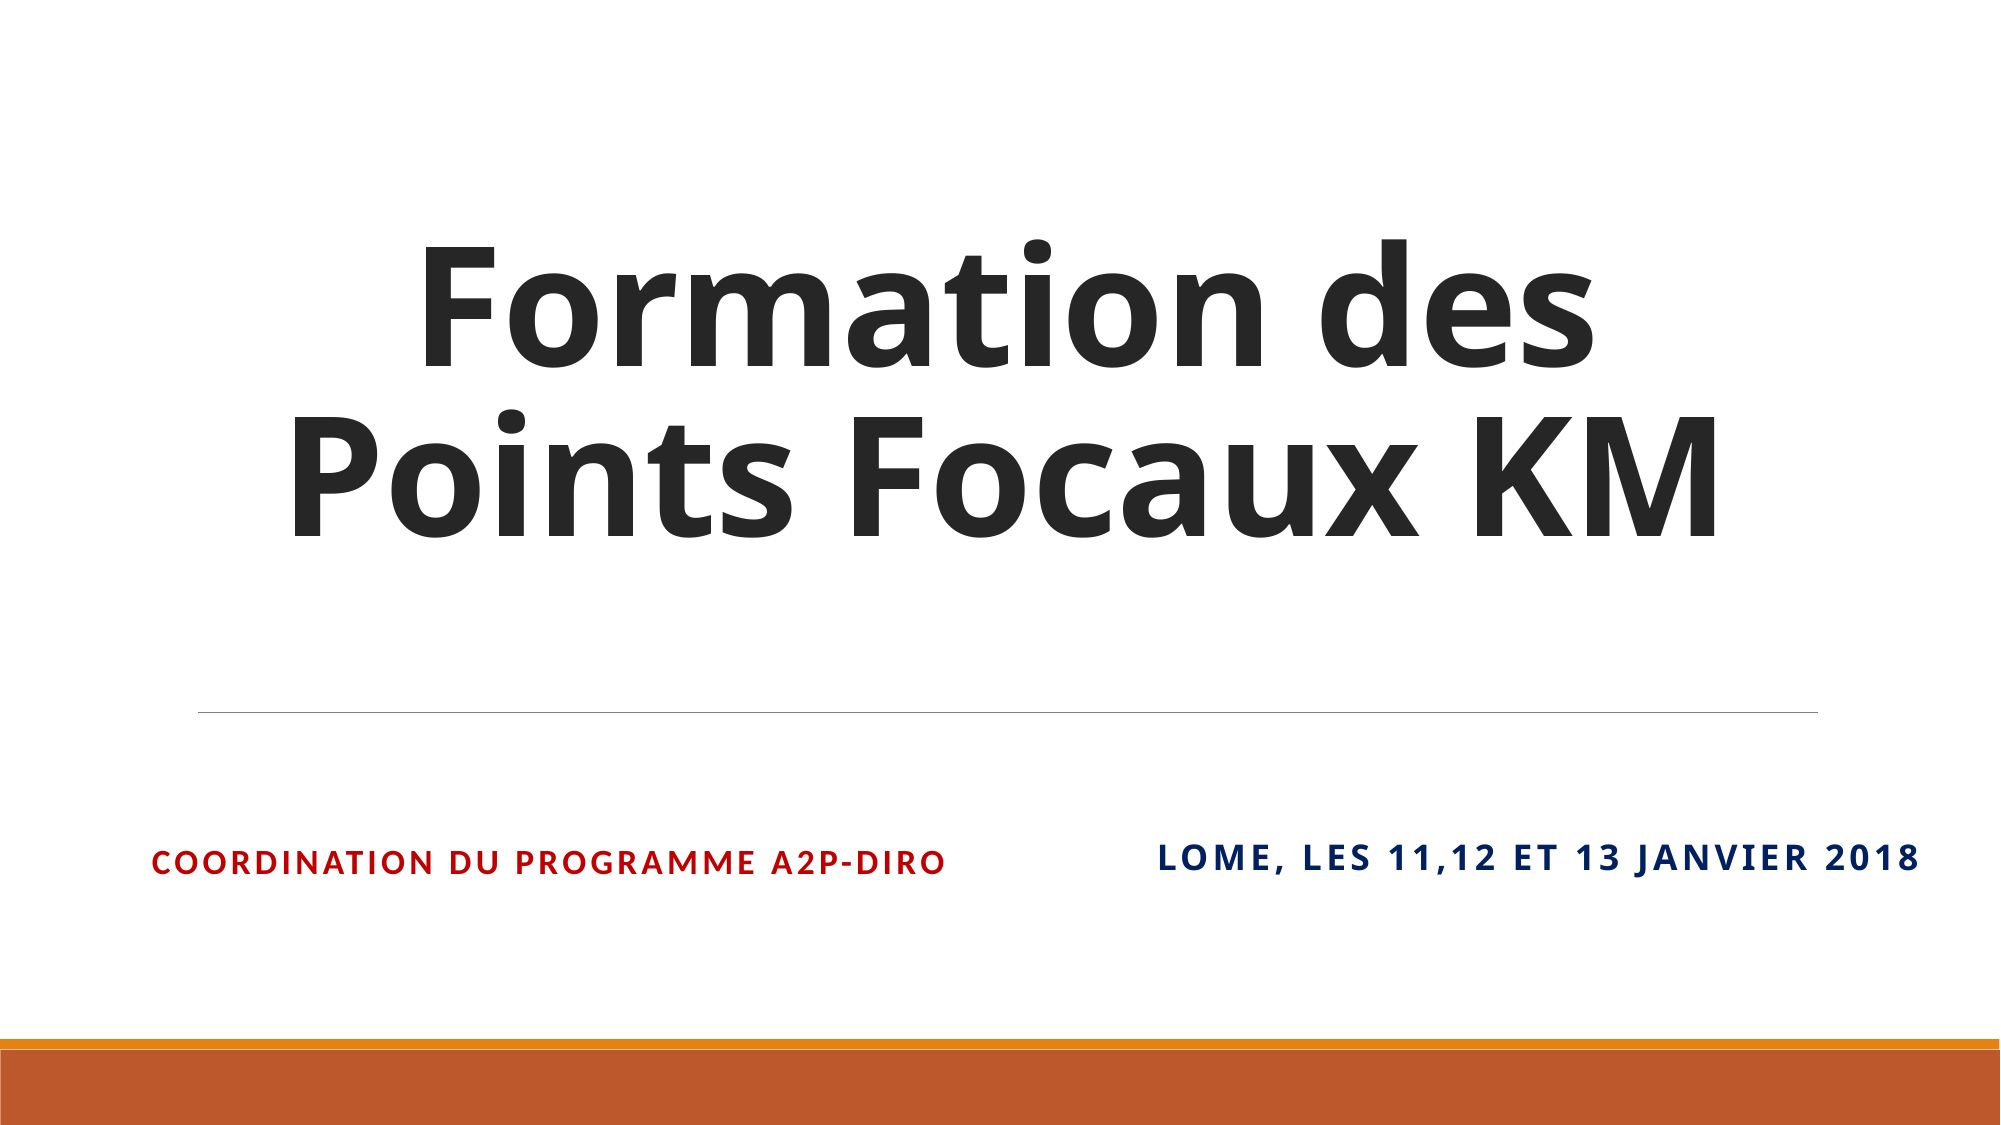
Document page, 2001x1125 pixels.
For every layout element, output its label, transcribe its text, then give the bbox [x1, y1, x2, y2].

text_box COORDINATION DU PROGRAMME A2P-DIRO [136, 836, 1100, 934]
subtitle LOME, les 11,12 et 13 janvier 2018 [1141, 831, 1948, 930]
title Formation des Points Focaux KM [180, 193, 1831, 778]
